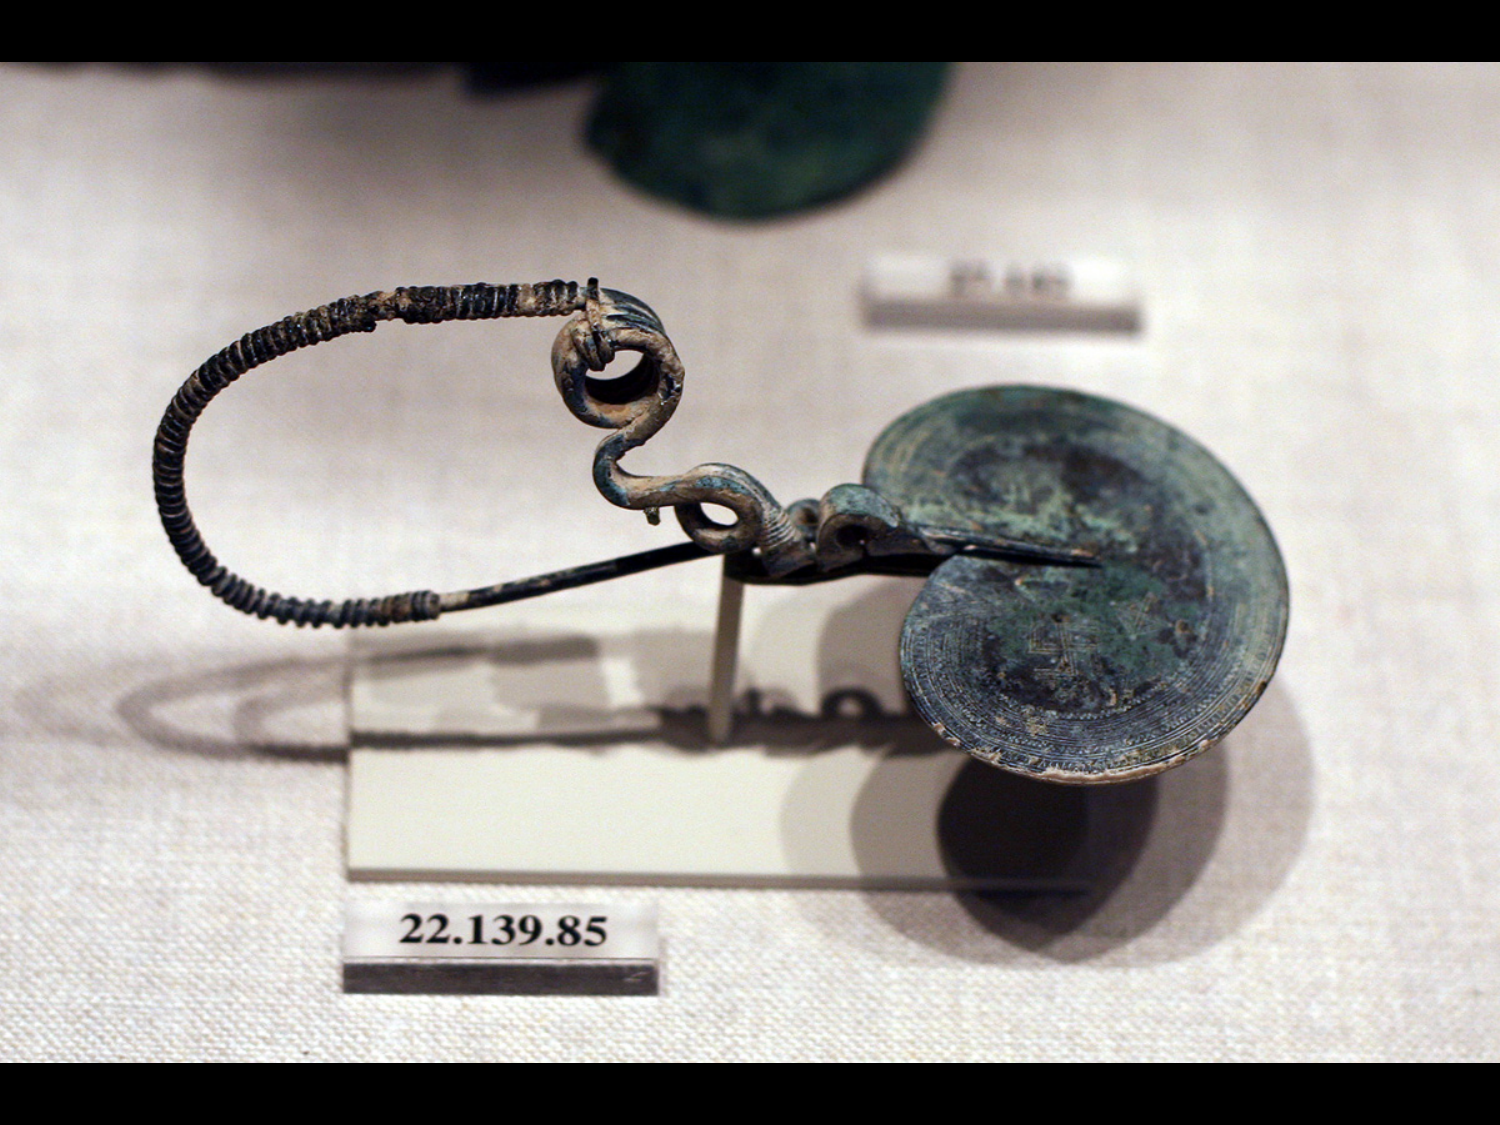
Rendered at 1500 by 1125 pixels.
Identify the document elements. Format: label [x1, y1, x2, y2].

picture [0, 62, 1500, 1063]
